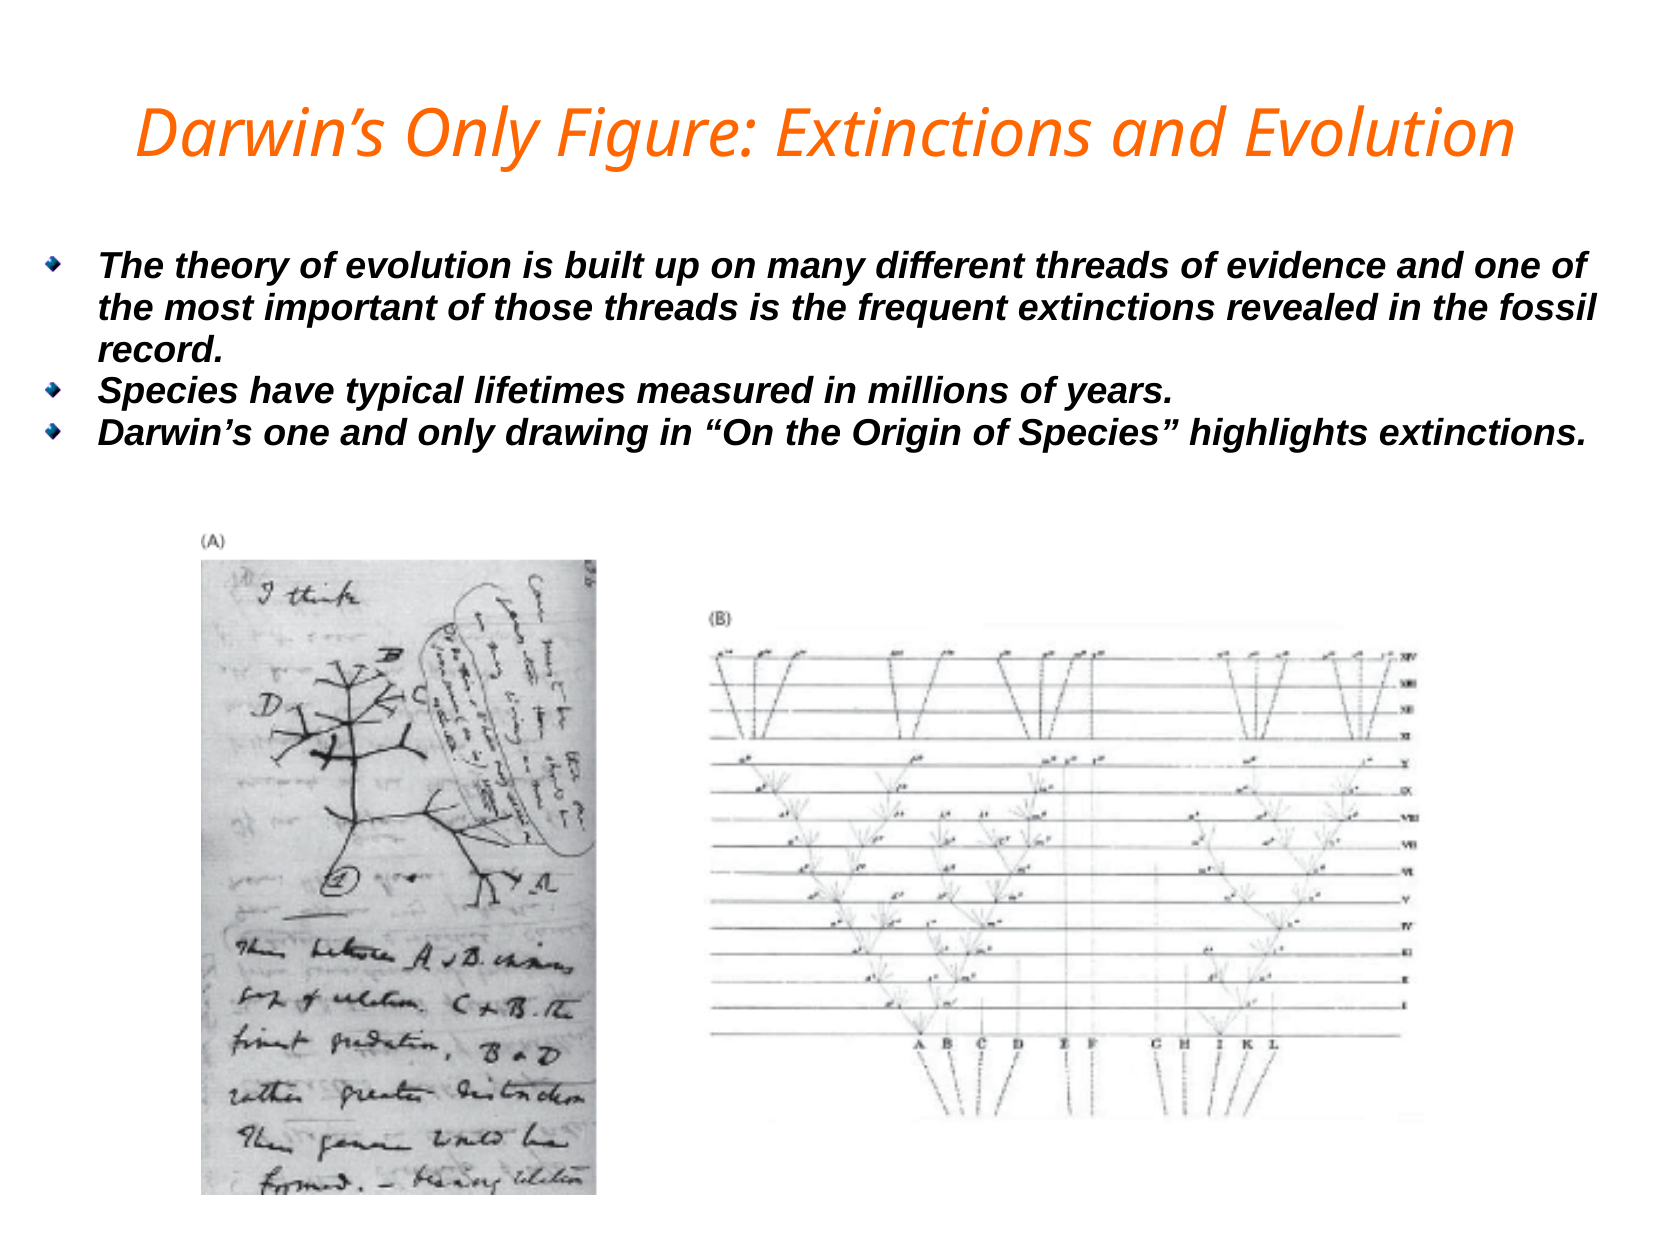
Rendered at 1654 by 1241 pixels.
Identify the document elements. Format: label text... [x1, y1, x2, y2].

picture [44, 422, 62, 441]
text_box The theory of evolution is built up on many different threads of evidence and one of the most important of those threads is the frequent extinctions revealed in the fossil record. Species have typical lifetimes measured in millions of years. Darwin’s one and only drawing in “On the Origin of Species” highlights extinctions. [26, 245, 1654, 483]
text_box Darwin’s Only Figure: Extinctions and Evolution [121, 20, 1534, 228]
picture [44, 381, 62, 399]
picture [44, 255, 62, 273]
picture [201, 532, 1450, 1196]
